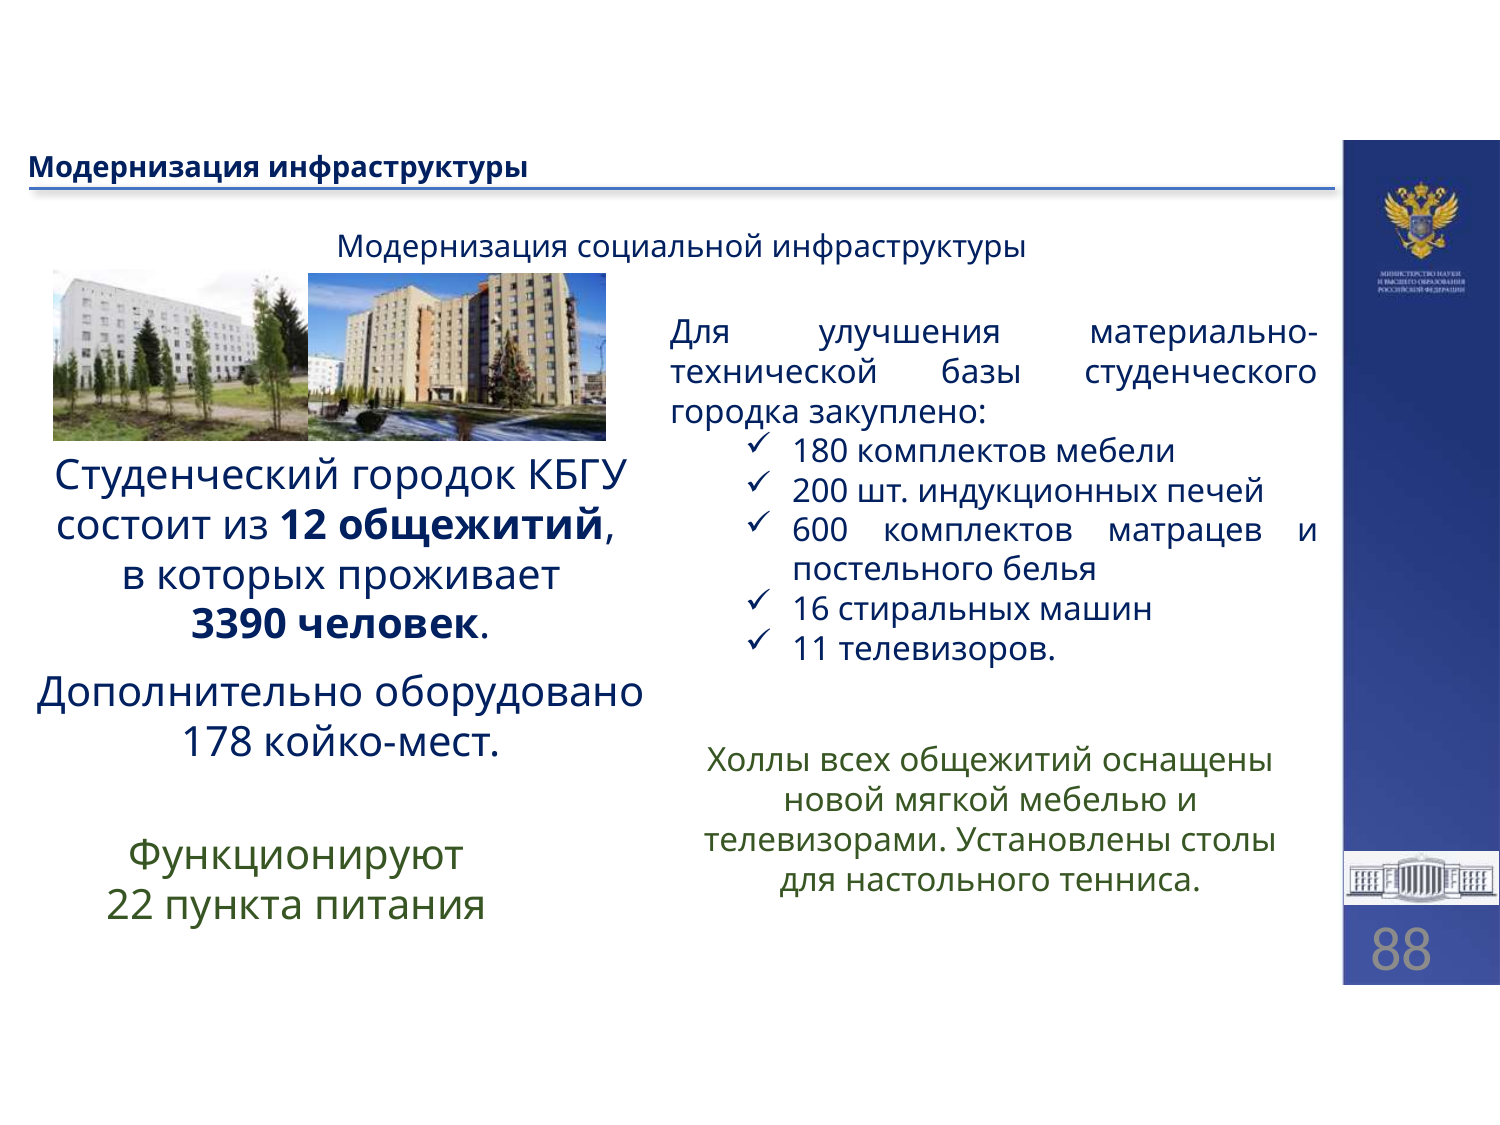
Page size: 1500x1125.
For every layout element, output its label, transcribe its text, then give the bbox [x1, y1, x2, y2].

text_box Функционируют 22 пункта питания [91, 820, 503, 936]
text_box Для улучшения материально-технической базы студенческого городка закуплено: 180 комплектов мебели 200 шт. индукционных печей 600 комплектов матрацев и постельного белья 16 стиральных машин 11 телевизоров. [655, 302, 1334, 674]
text_box Студенческий городок КБГУ состоит из 12 общежитий, в которых проживает 3390 человек. [16, 440, 655, 655]
picture [1344, 851, 1499, 906]
text_box Дополнительно оборудовано 178 койко-мест. [16, 657, 666, 773]
text_box Модернизация социальной инфраструктуры [29, 220, 1335, 270]
text_box Модернизация инфраструктуры [16, 142, 1339, 190]
text_box Холлы всех общежитий оснащены новой мягкой мебелью и телевизорами. Установлены столы для настольного тенниса. [665, 730, 1316, 906]
slide_number 88 [1333, 922, 1339, 968]
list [1339, 140, 1500, 985]
picture [52, 269, 606, 441]
